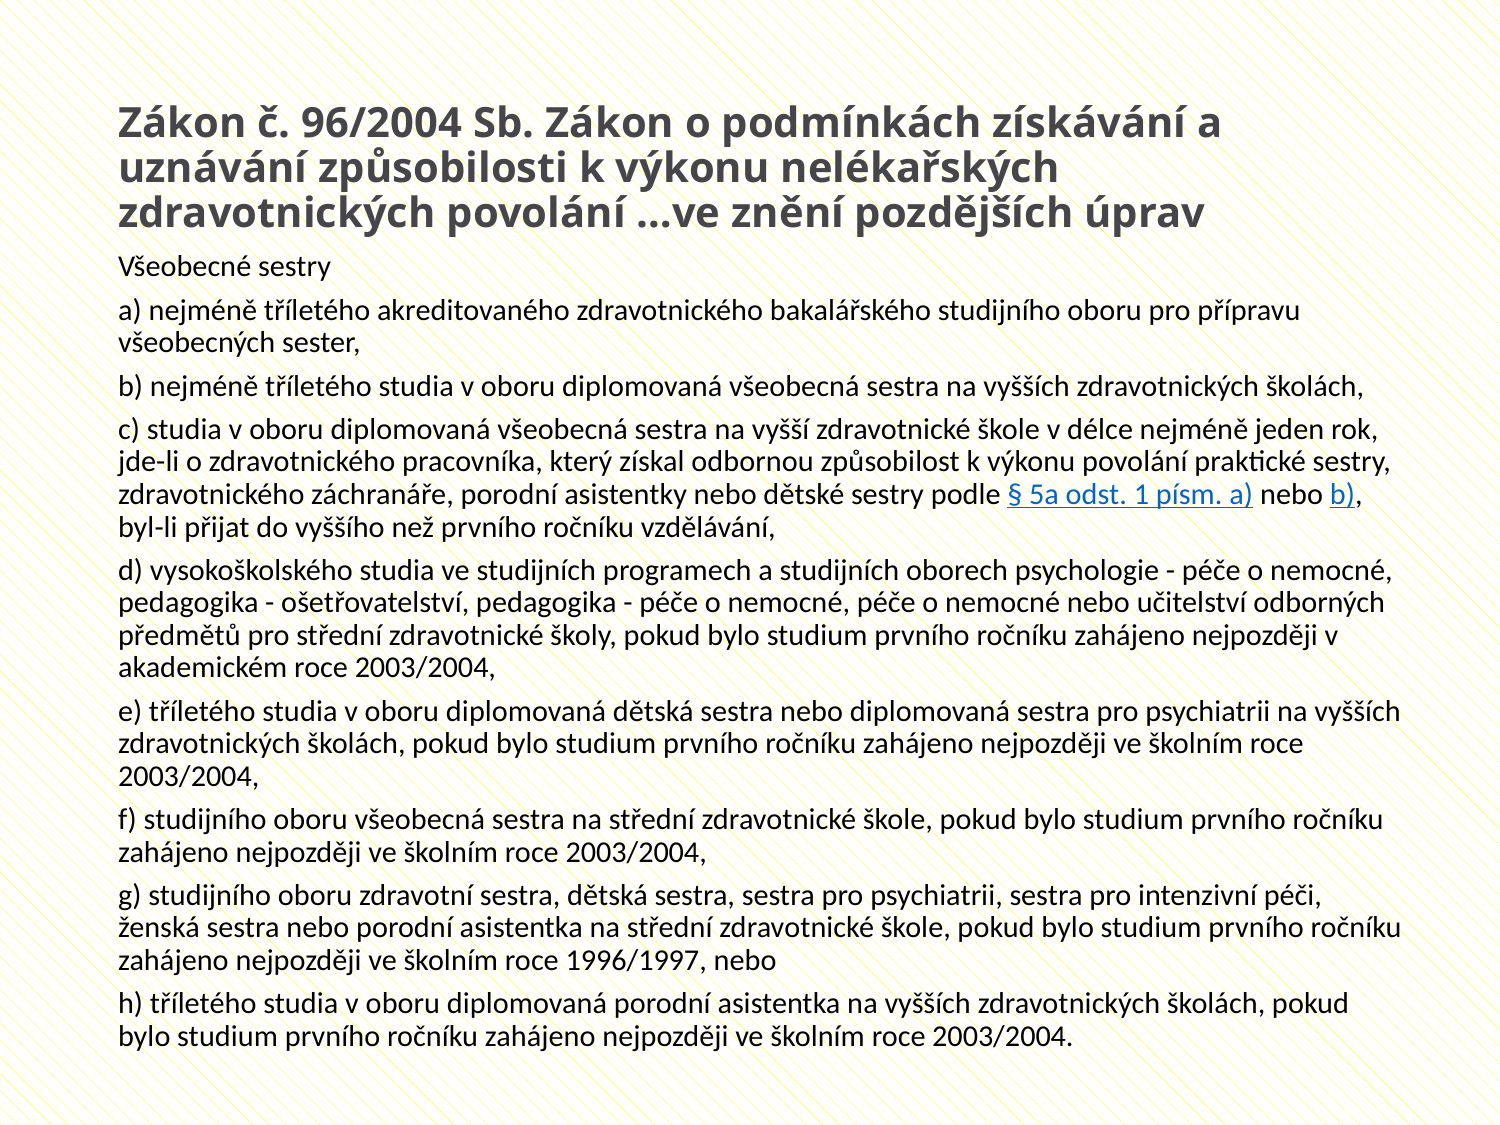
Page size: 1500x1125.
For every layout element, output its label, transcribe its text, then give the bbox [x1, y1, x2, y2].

title Zákon č. 96/2004 Sb. Zákon o podmínkách získávání a uznávání způsobilosti k výkonu nelékařských zdravotnických povolání …ve znění pozdějších úprav [103, 59, 1397, 243]
list Všeobecné sestry a) nejméně tříletého akreditovaného zdravotnického bakalářského studijního oboru pro přípravu všeobecných sester, b) nejméně tříletého studia v oboru diplomovaná všeobecná sestra na vyšších zdravotnických školách, c) studia v oboru diplomovaná všeobecná sestra na vyšší zdravotnické škole v délce nejméně jeden rok, jde-li o zdravotnického pracovníka, který získal odbornou způsobilost k výkonu povolání praktické sestry, zdravotnického záchranáře, porodní asistentky nebo dětské sestry podle § 5a odst. 1 písm. a) nebo b), byl-li přijat do vyššího než prvního ročníku vzdělávání, d) vysokoškolského studia ve studijních programech a studijních oborech psychologie - péče o nemocné, pedagogika - ošetřovatelství, pedagogika - péče o nemocné, péče o nemocné nebo učitelství odborných předmětů pro střední zdravotnické školy, pokud bylo studium prvního ročníku zahájeno nejpozději v akademickém roce 2003/2004, e) tříletého studia v oboru diplomovaná dětská sestra nebo diplomovaná sestra pro psychiatrii na vyšších zdravotnických školách, pokud bylo studium prvního ročníku zahájeno nejpozději ve školním roce 2003/2004, f) studijního oboru všeobecná sestra na střední zdravotnické škole, pokud bylo studium prvního ročníku zahájeno nejpozději ve školním roce 2003/2004, g) studijního oboru zdravotní sestra, dětská sestra, sestra pro psychiatrii, sestra pro intenzivní péči, ženská sestra nebo porodní asistentka na střední zdravotnické škole, pokud bylo studium prvního ročníku zahájeno nejpozději ve školním roce 1996/1997, nebo h) tříletého studia v oboru diplomovaná porodní asistentka na vyšších zdravotnických školách, pokud bylo studium prvního ročníku zahájeno nejpozději ve školním roce 2003/2004. [103, 243, 1419, 1066]
